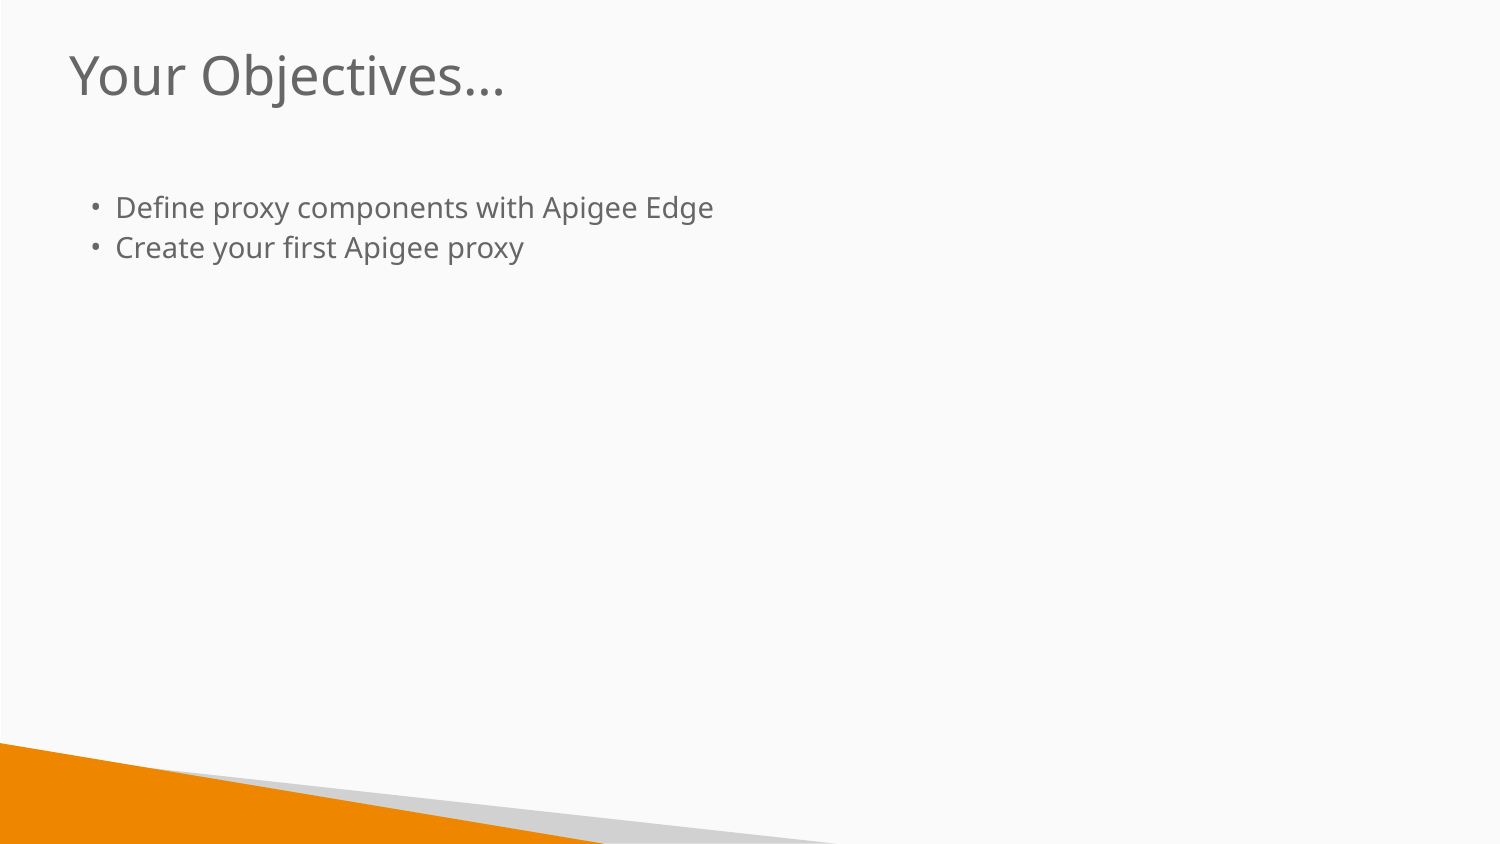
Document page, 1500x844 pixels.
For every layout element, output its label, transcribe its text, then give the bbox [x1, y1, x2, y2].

list Define proxy components with Apigee Edge Create your first Apigee proxy [75, 178, 1499, 844]
title Your Objectives… [58, 32, 1339, 116]
